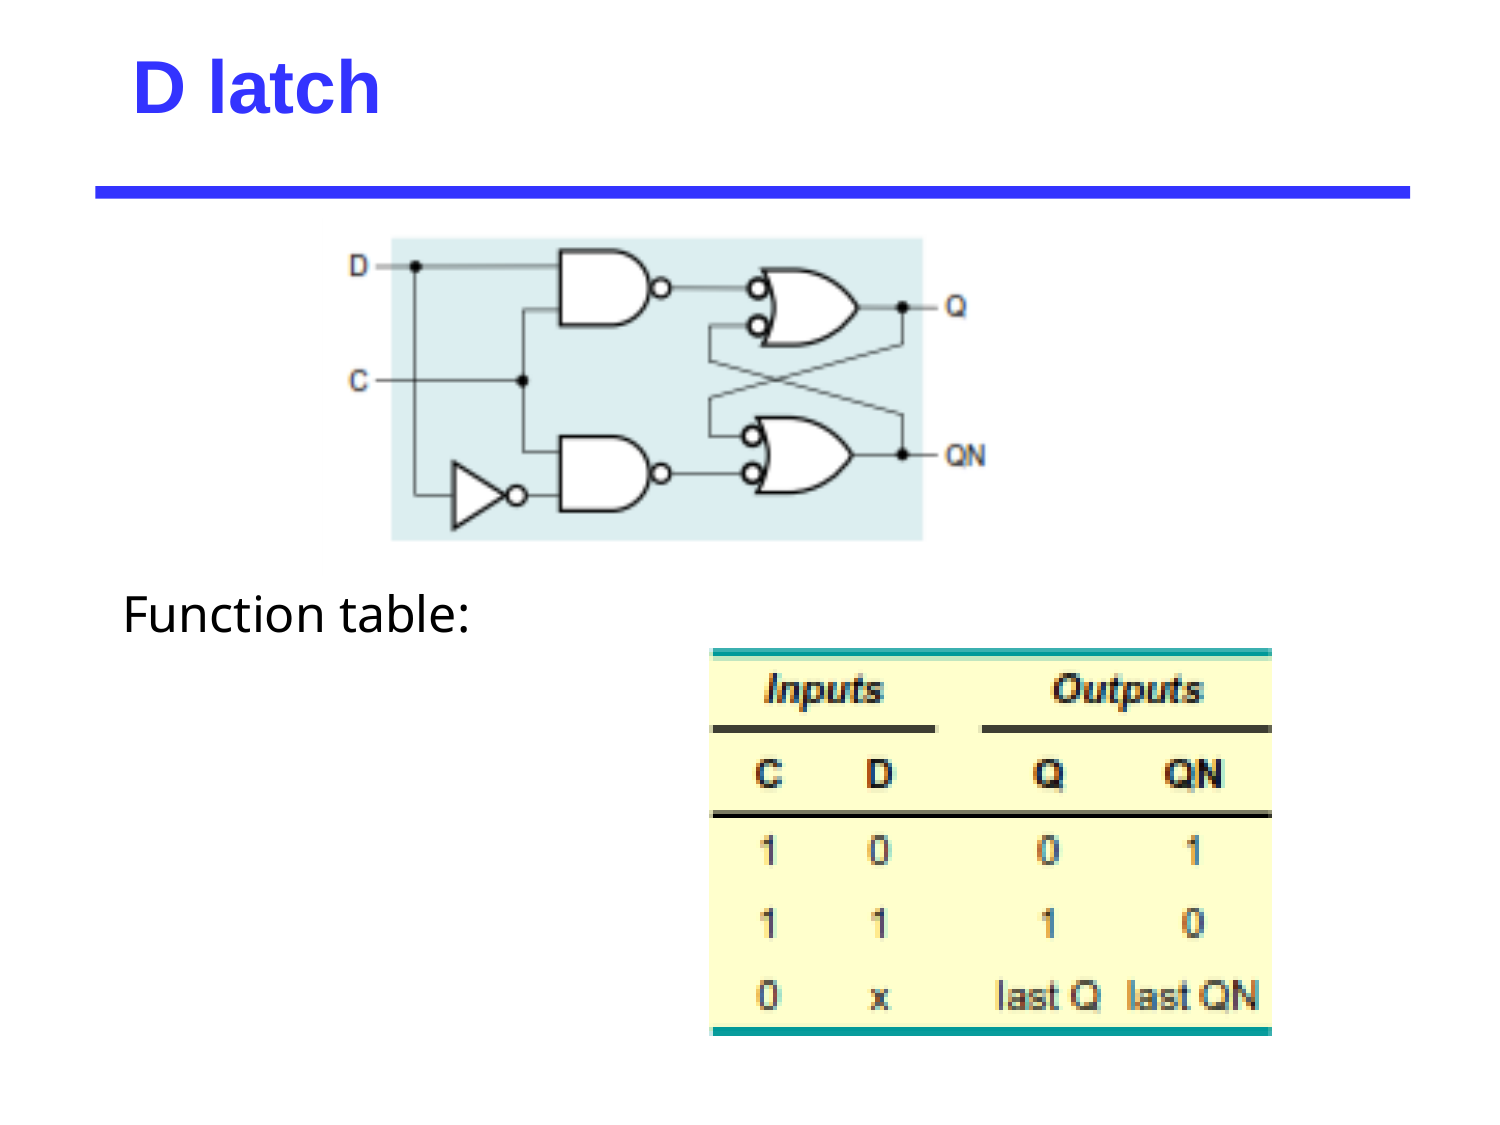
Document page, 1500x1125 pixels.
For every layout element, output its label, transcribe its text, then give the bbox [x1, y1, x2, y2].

picture [701, 626, 1315, 1066]
text_box Function table: [107, 575, 486, 650]
picture [321, 217, 1021, 576]
title D latch [117, 0, 1393, 168]
